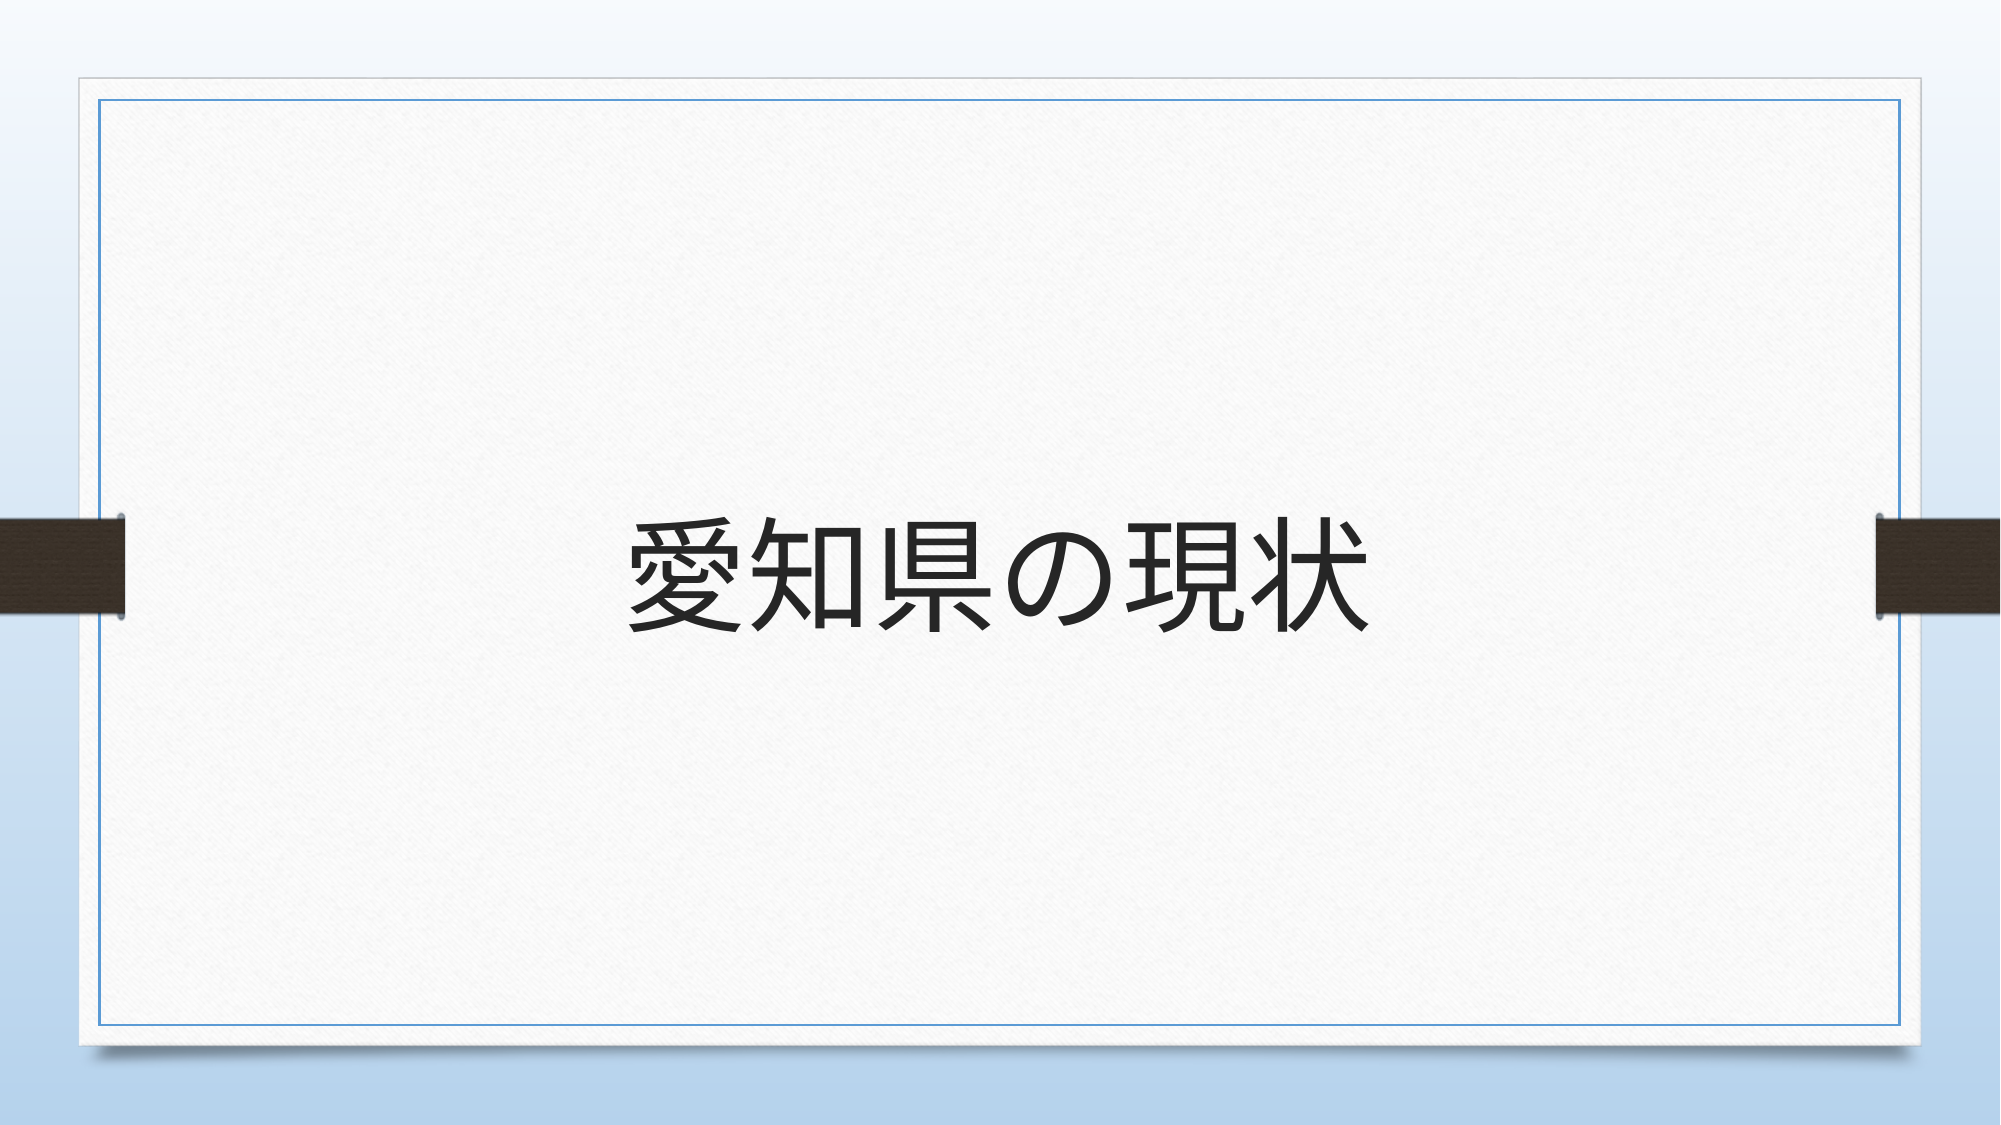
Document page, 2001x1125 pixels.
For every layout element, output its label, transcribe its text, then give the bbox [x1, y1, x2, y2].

title 愛知県の現状 [135, 336, 1861, 808]
picture [0, 0, 2001, 1125]
